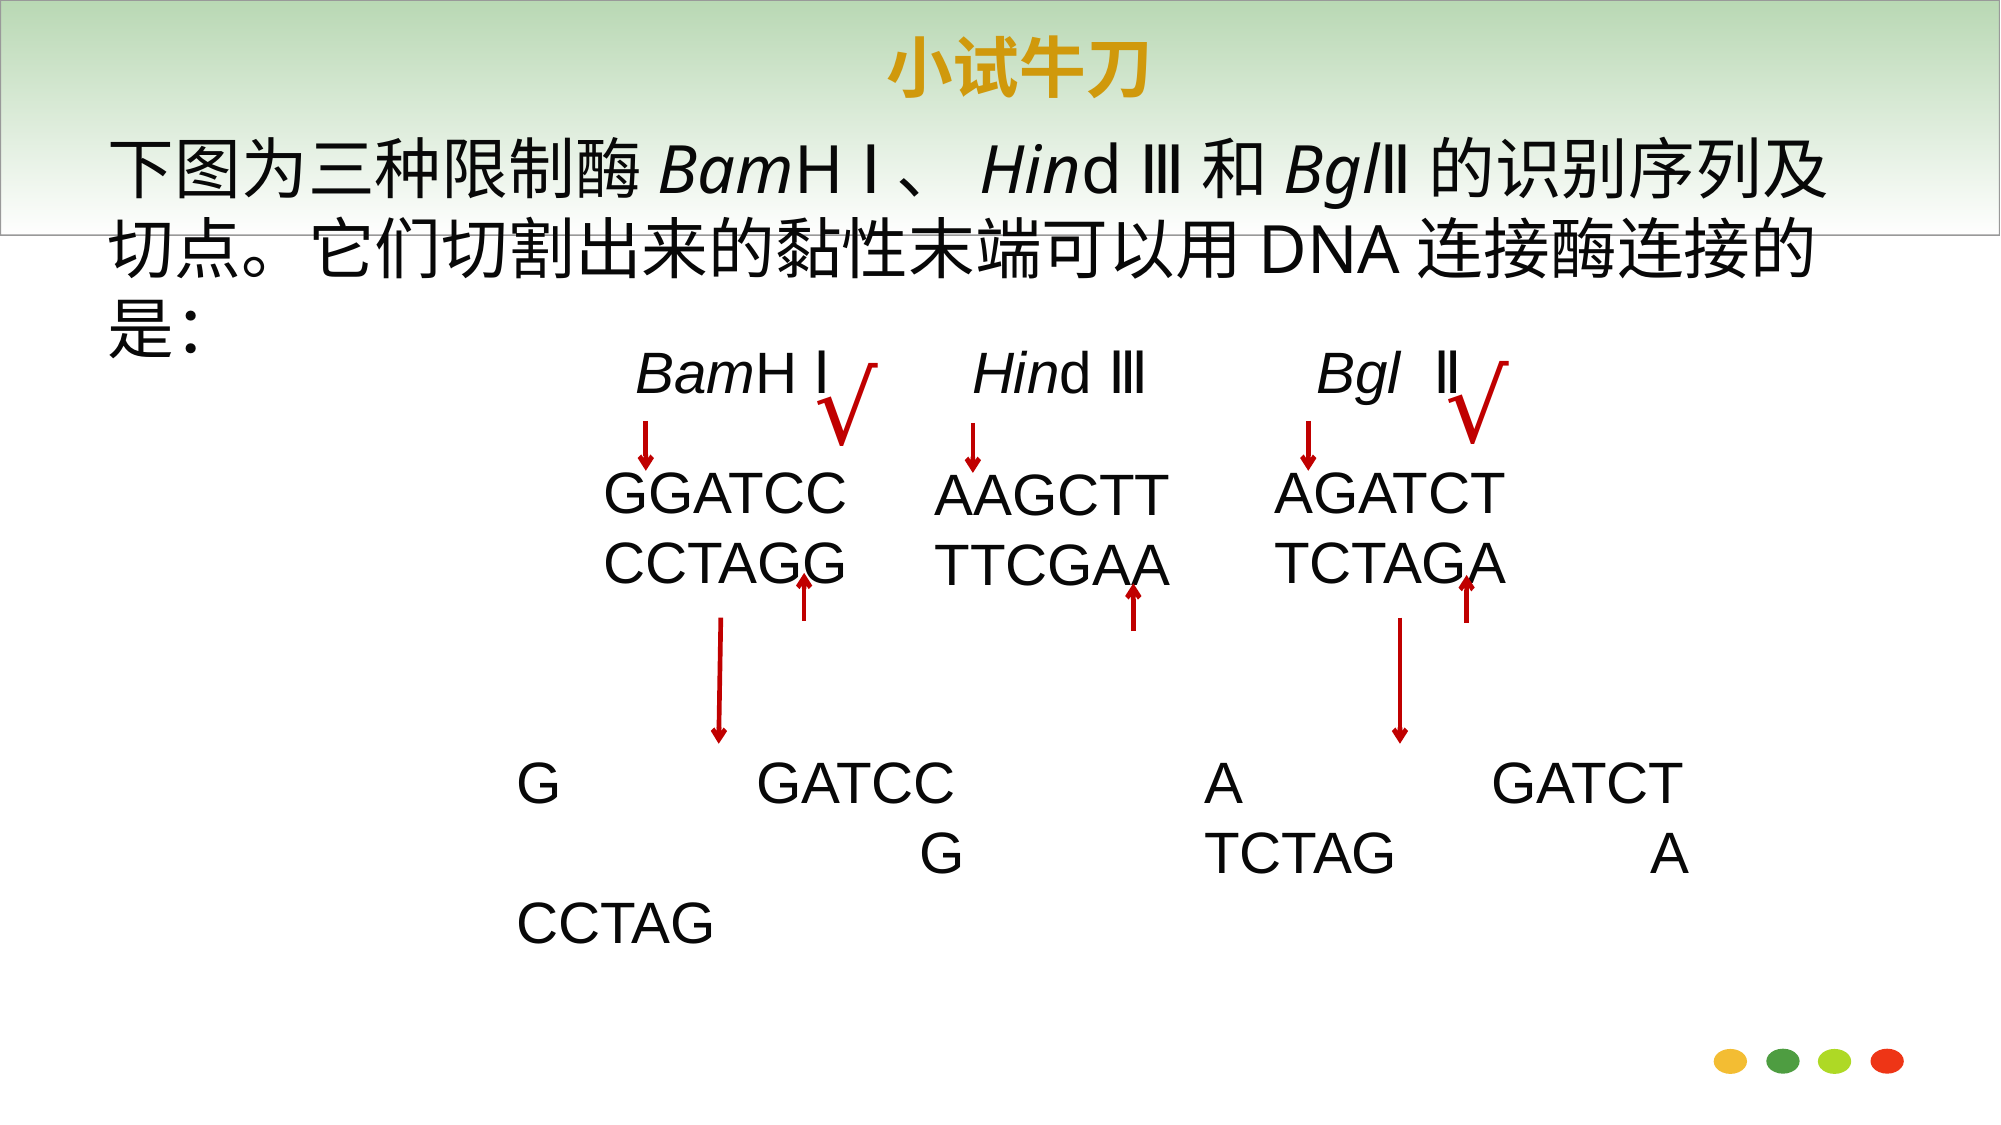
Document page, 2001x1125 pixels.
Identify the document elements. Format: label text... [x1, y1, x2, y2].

text_box AGATCT TCTAGA [1259, 447, 1521, 603]
text_box 下图为三种限制酶BamH Ⅰ、Hind Ⅲ和BglⅡ的识别序列及切点。它们切割出来的黏性末端可以用DNA连接酶连接的是： [93, 119, 1853, 374]
text_box Hind Ⅲ [957, 328, 1164, 413]
text_box √ [720, 337, 973, 473]
text_box A TCTAG [1108, 737, 1463, 893]
text_box G CCTAG [404, 737, 736, 1033]
text_box GGATCC CCTAGG [588, 447, 863, 603]
text_box 小试牛刀 [871, 18, 1168, 114]
text_box Bgl Ⅱ [1301, 328, 1478, 413]
text_box AAGCTT TTCGAA [919, 449, 1186, 605]
text_box BamH Ⅰ [620, 328, 846, 413]
text_box GATCC G [741, 737, 1036, 893]
text_box GATCT A [1463, 737, 1750, 893]
text_box √ [1351, 335, 1605, 471]
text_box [718, 617, 722, 744]
